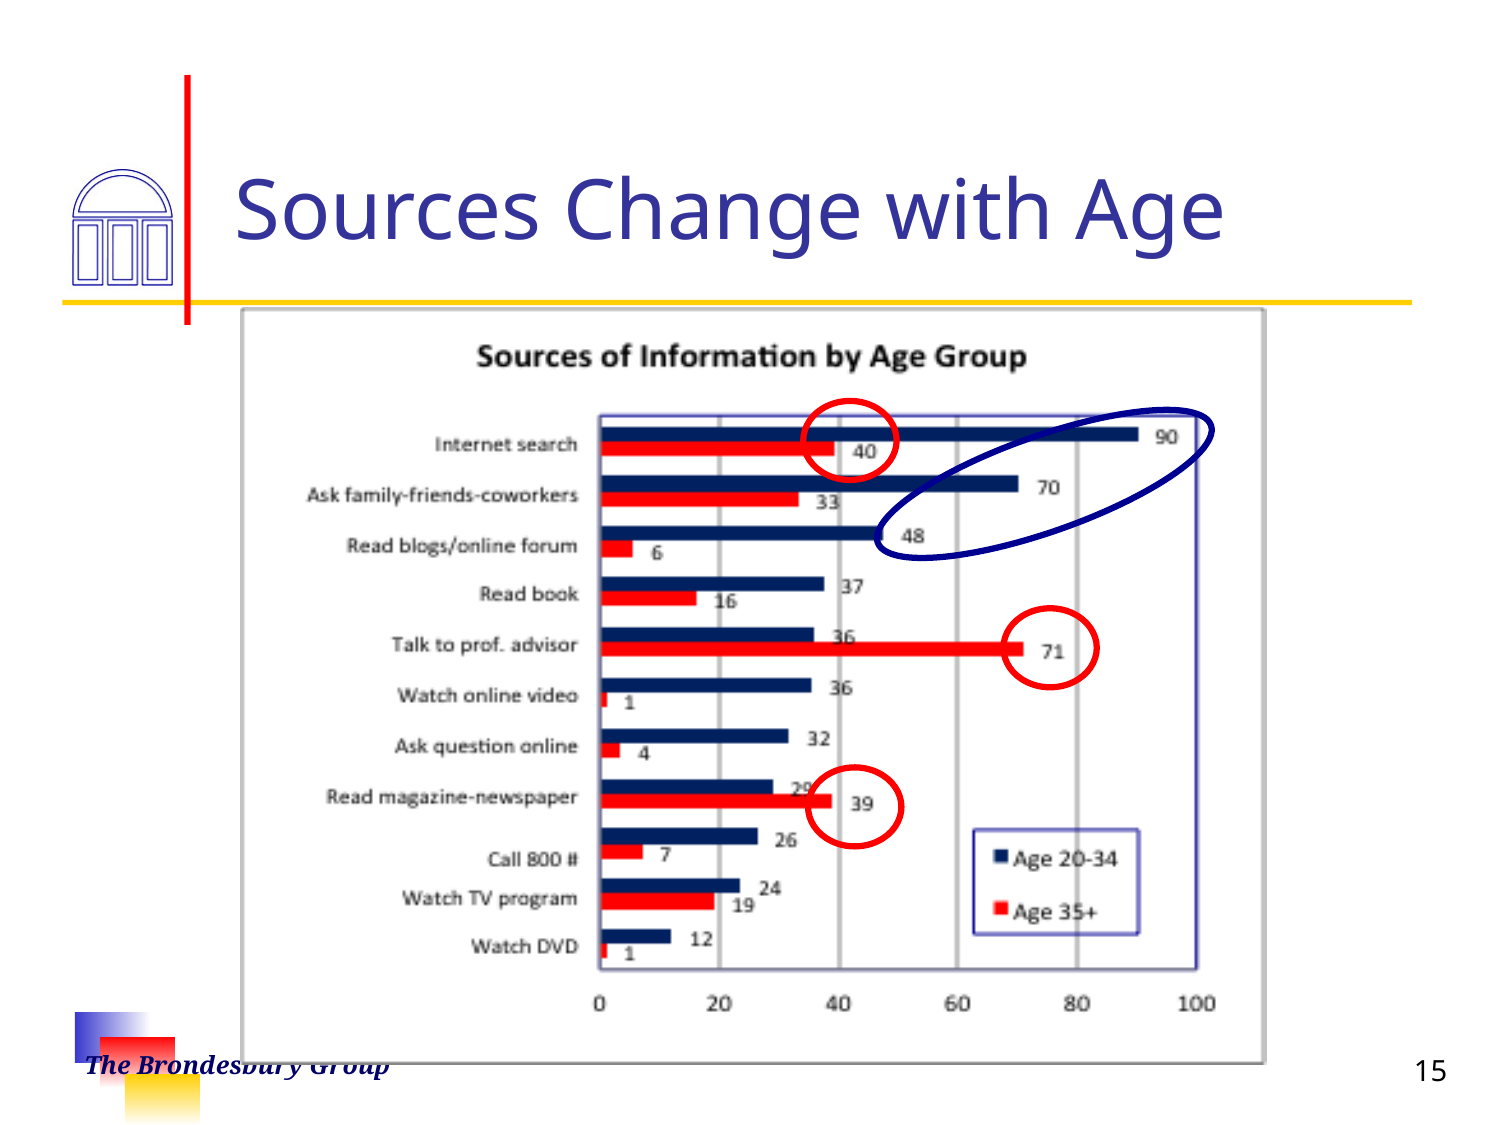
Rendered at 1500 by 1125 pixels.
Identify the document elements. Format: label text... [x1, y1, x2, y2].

slide_number 15 [1149, 1024, 1463, 1101]
title Sources Change with Age [219, 129, 1410, 282]
picture [66, 163, 180, 291]
picture [239, 306, 1267, 1065]
